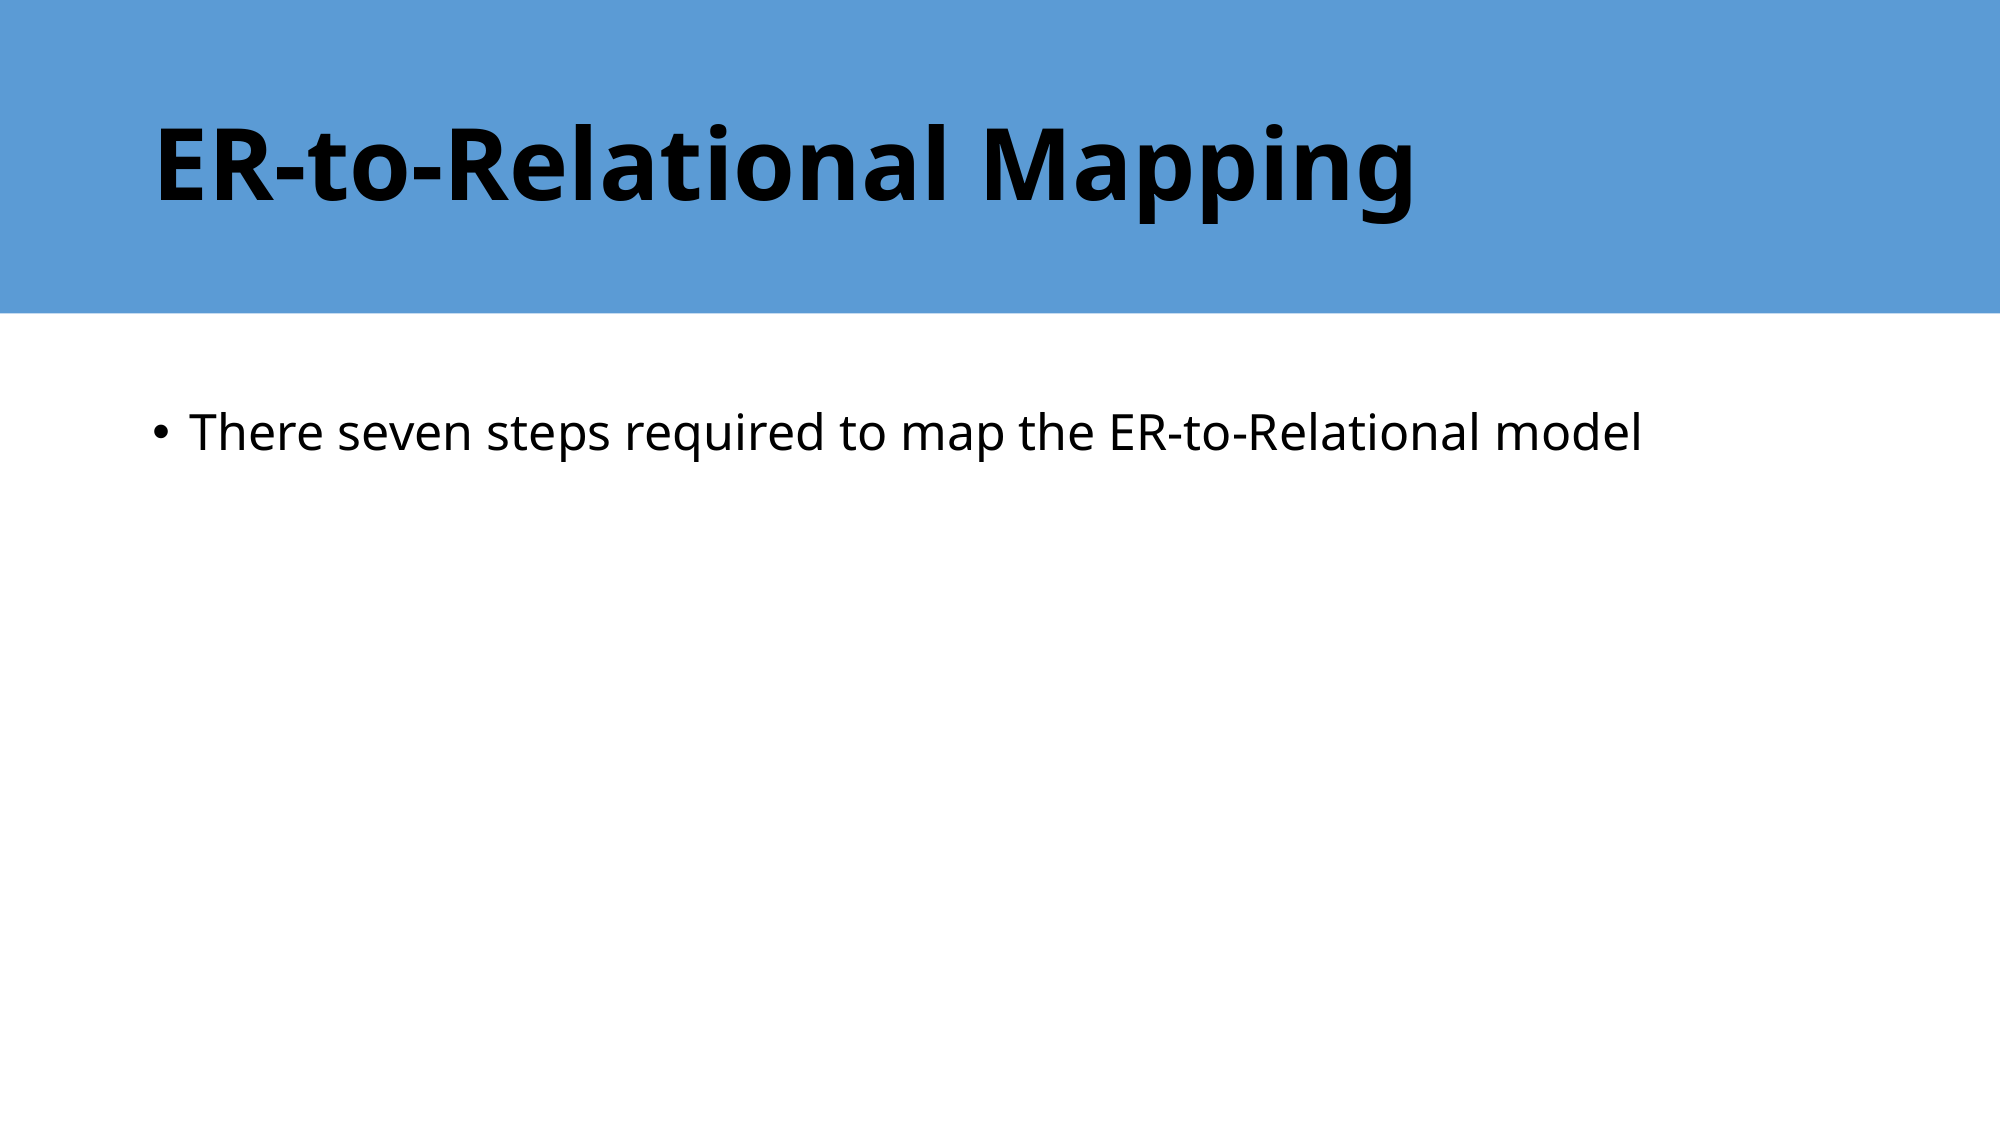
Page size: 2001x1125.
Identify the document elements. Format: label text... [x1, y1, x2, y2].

list There seven steps required to map the ER-to-Relational model [137, 399, 1863, 1014]
title ER-to-Relational Mapping [137, 59, 1863, 278]
text_box [0, 0, 2000, 314]
